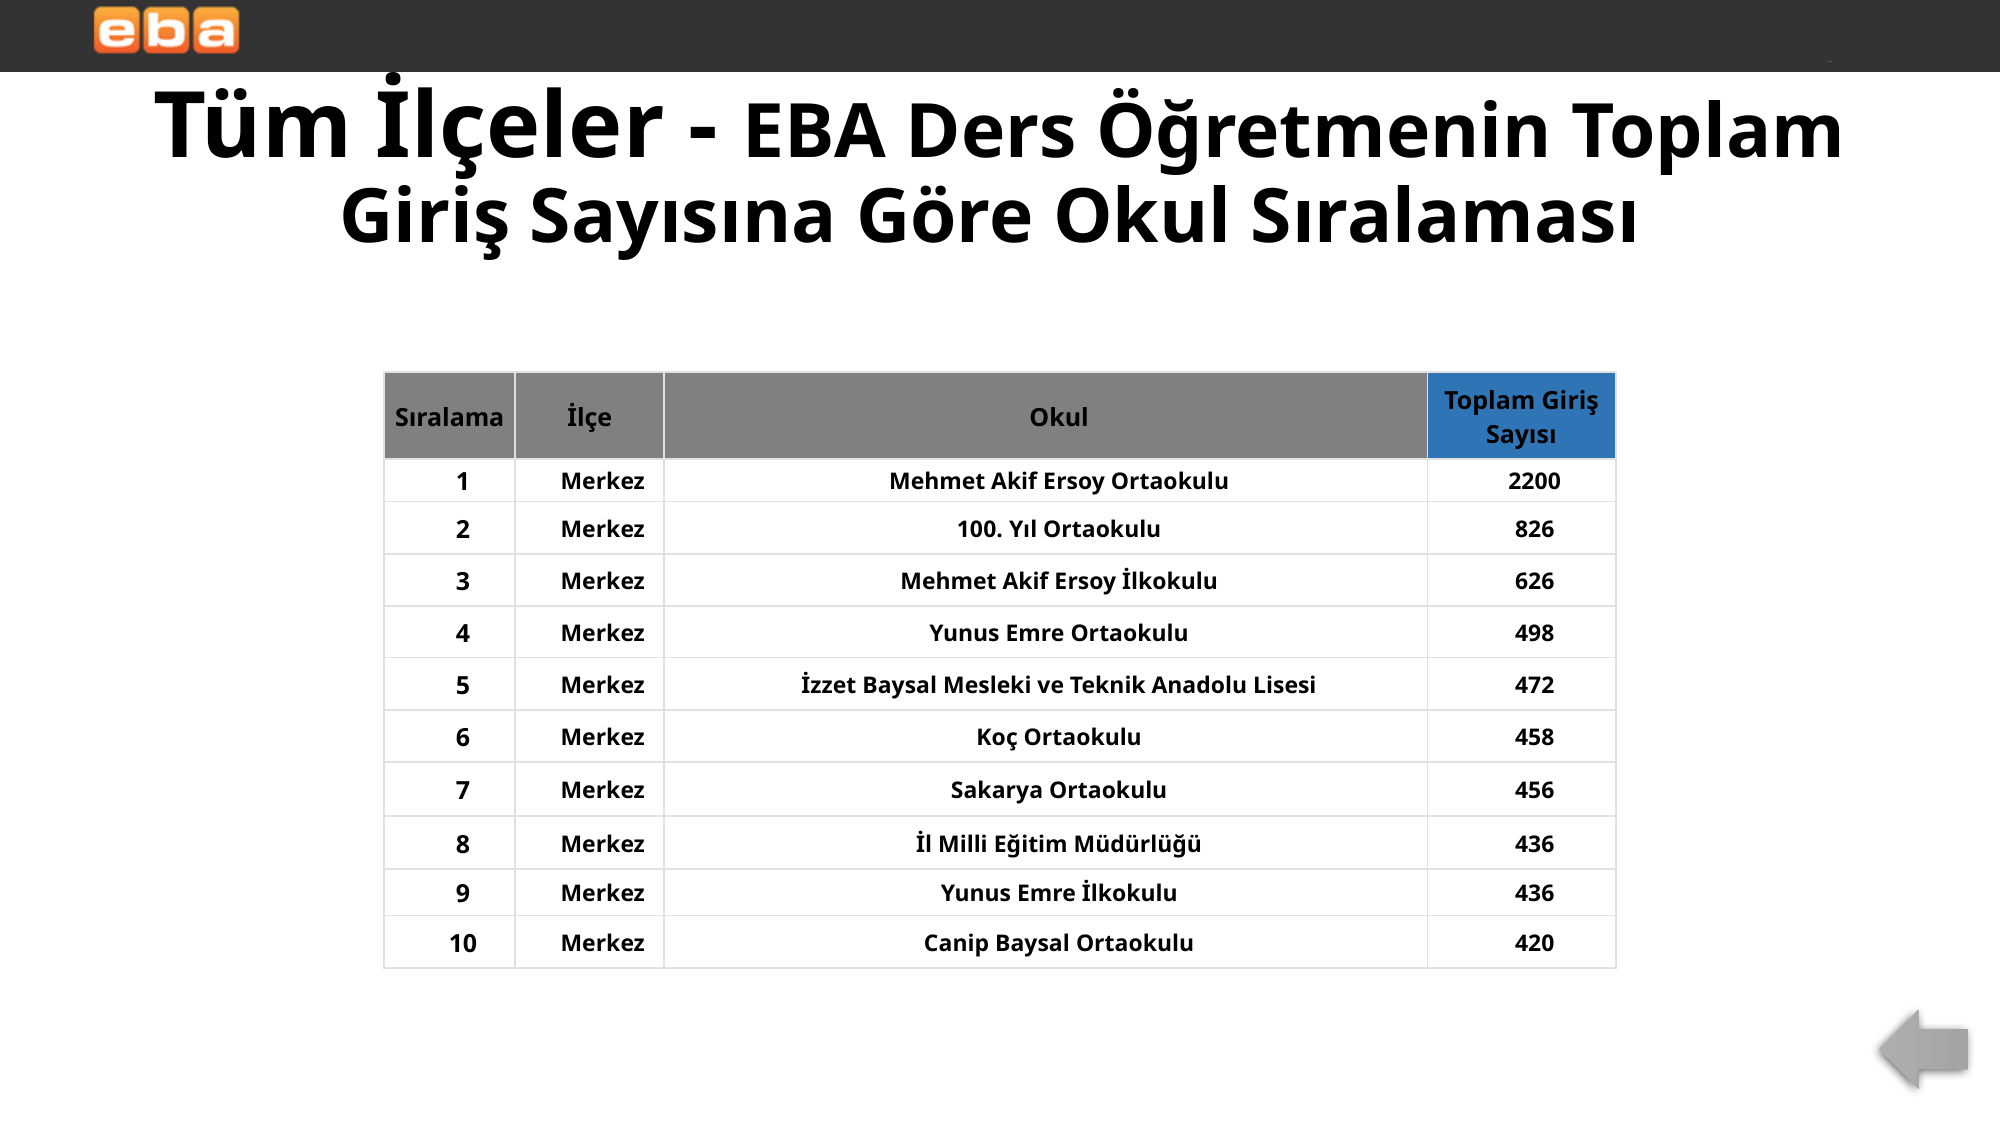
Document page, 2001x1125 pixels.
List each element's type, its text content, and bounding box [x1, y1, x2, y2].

table_cell 3 [385, 555, 514, 605]
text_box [0, 0, 2000, 72]
table_cell 2200 [1428, 460, 1615, 501]
table_cell 420 [1428, 916, 1615, 967]
table_cell Yunus Emre İlkokulu [665, 870, 1427, 915]
table_cell 826 [1428, 502, 1615, 553]
table_cell 498 [1428, 607, 1615, 657]
table_cell Merkez [516, 763, 663, 815]
table_cell Mehmet Akif Ersoy İlkokulu [665, 555, 1427, 605]
table_cell Merkez [516, 870, 663, 915]
table_cell 472 [1428, 658, 1615, 709]
table_cell Merkez [516, 817, 663, 868]
table_header Sıralama [385, 373, 514, 458]
table_cell 6 [385, 711, 514, 761]
text_box [1878, 1009, 1969, 1090]
table_cell 8 [385, 817, 514, 868]
table_cell 9 [385, 870, 514, 915]
table_cell 5 [385, 658, 514, 709]
table_cell 626 [1428, 555, 1615, 605]
table_cell Canip Baysal Ortaokulu [665, 916, 1427, 967]
table_cell 100. Yıl Ortaokulu [665, 502, 1427, 553]
table_cell Sakarya Ortaokulu [665, 763, 1427, 815]
table_cell 436 [1428, 870, 1615, 915]
table_cell Merkez [516, 711, 663, 761]
table_cell 7 [385, 763, 514, 815]
table_cell Merkez [516, 658, 663, 709]
title Tüm İlçeler - EBA Ders Öğretmenin Toplam Giriş Sayısına Göre Okul Sıralaması [137, 72, 1863, 278]
table_cell Merkez [516, 460, 663, 501]
table_cell 4 [385, 607, 514, 657]
table_cell 436 [1428, 817, 1615, 868]
table_cell Koç Ortaokulu [665, 711, 1427, 761]
table_header İlçe [516, 373, 663, 458]
table_cell Mehmet Akif Ersoy Ortaokulu [665, 460, 1427, 501]
table_cell 458 [1428, 711, 1615, 761]
table_cell 2 [385, 502, 514, 553]
table_cell Merkez [516, 607, 663, 657]
table_cell Merkez [516, 502, 663, 553]
table_header Okul [665, 373, 1427, 458]
table_cell İl Milli Eğitim Müdürlüğü [665, 817, 1427, 868]
table_cell Yunus Emre Ortaokulu [665, 607, 1427, 657]
table_cell 10 [385, 916, 514, 967]
table_cell İzzet Baysal Mesleki ve Teknik Anadolu Lisesi [665, 658, 1427, 709]
table_cell 456 [1428, 763, 1615, 815]
table_cell Merkez [516, 555, 663, 605]
table_cell 1 [385, 460, 514, 501]
table_cell Merkez [516, 916, 663, 967]
table_header Toplam Giriş Sayısı [1428, 373, 1615, 458]
